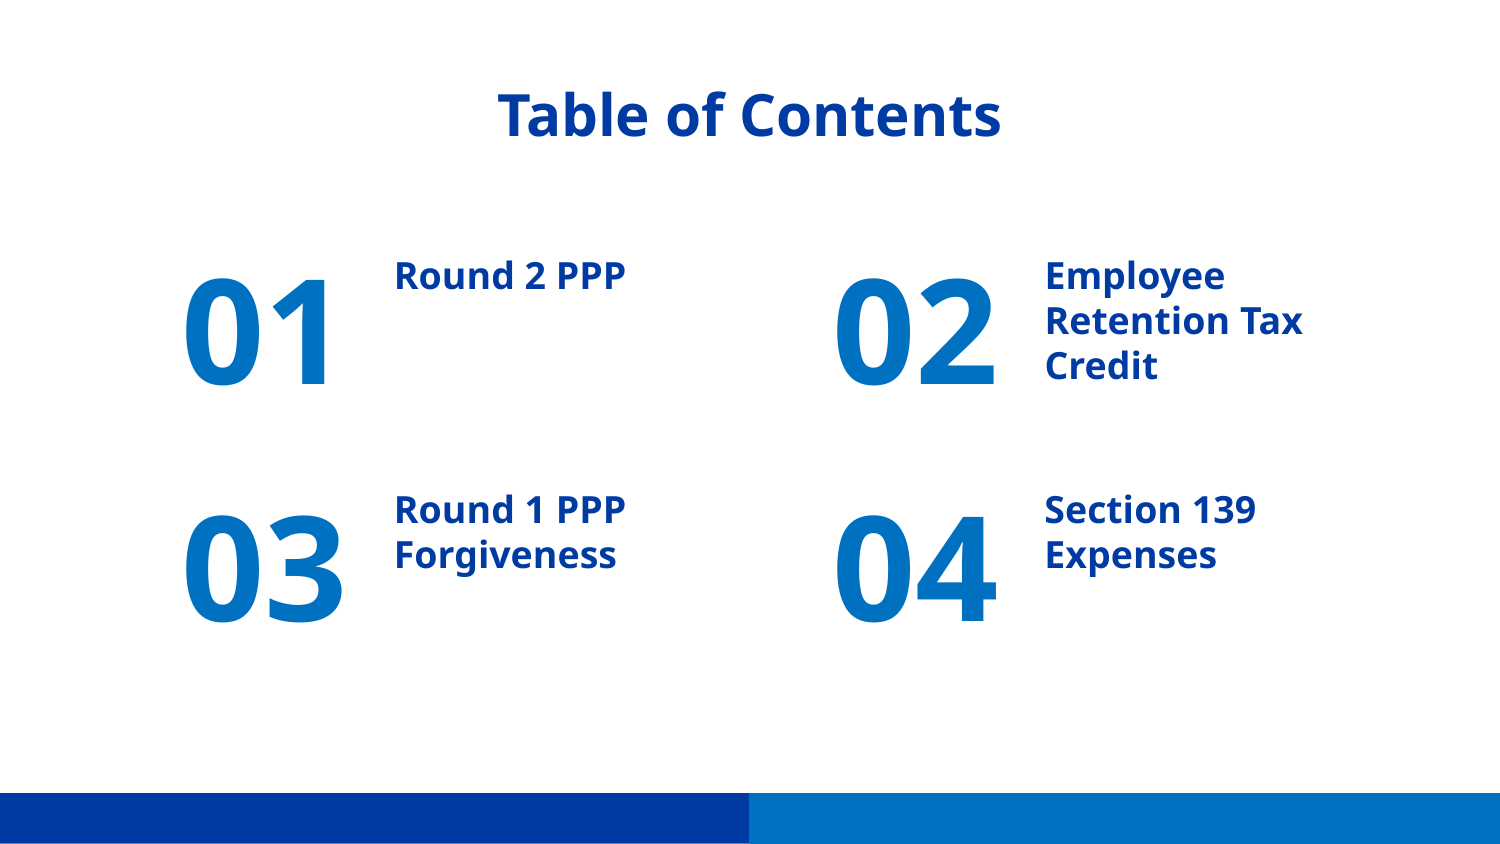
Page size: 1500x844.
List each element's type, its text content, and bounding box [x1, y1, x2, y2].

title Round 1 PPP Forgiveness [379, 470, 732, 534]
title Round 2 PPP [379, 237, 732, 301]
title 01 [117, 249, 363, 404]
text_box [749, 793, 1500, 844]
title 03 [117, 485, 363, 641]
title Section 139 Expenses [1029, 470, 1383, 534]
title Table of Contents [117, 62, 1383, 157]
title 04 [768, 485, 1014, 641]
title Employee Retention Tax Credit [1029, 237, 1383, 301]
title 02 [768, 249, 1014, 404]
